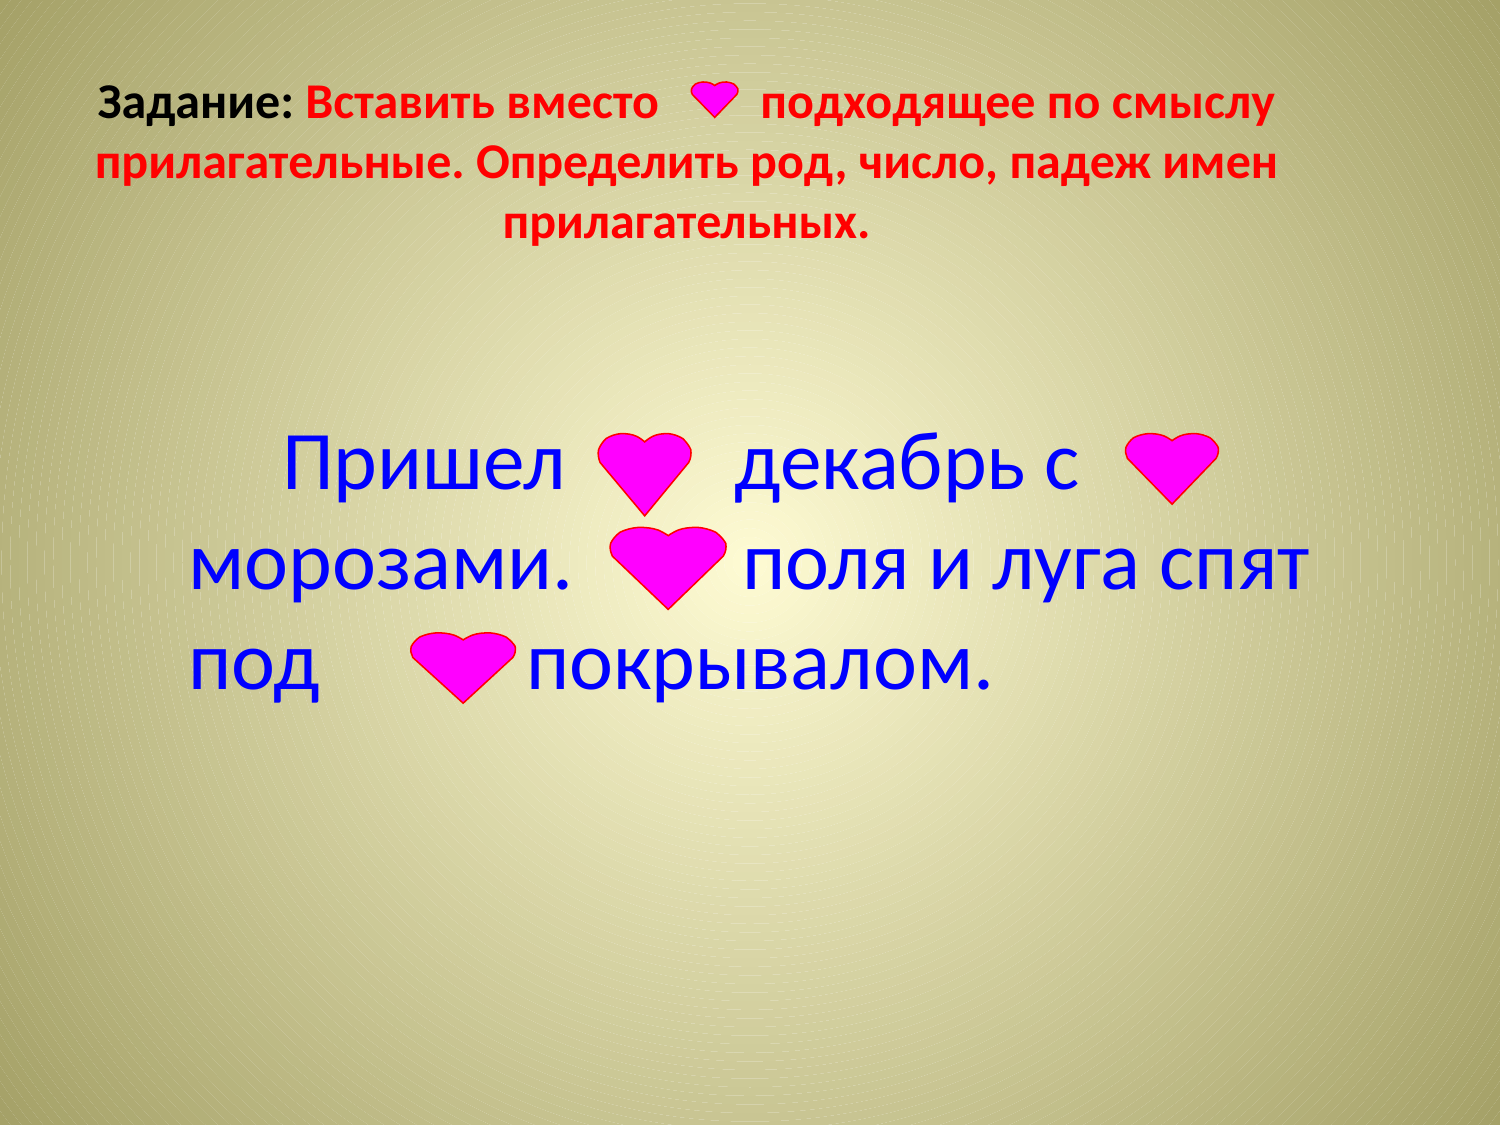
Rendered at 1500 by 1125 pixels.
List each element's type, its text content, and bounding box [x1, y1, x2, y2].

text_box [1125, 433, 1219, 505]
text_box [410, 632, 516, 704]
list Пришел декабрь с морозами. поля и луга спят под покрывалом. [117, 398, 1336, 973]
text_box [691, 81, 738, 118]
text_box [598, 433, 692, 516]
text_box [610, 527, 727, 610]
title Задание: Вставить вместо подходящее по смыслу прилагательные. Определить род, число, падеж имен прилагательных. [11, 35, 1362, 282]
